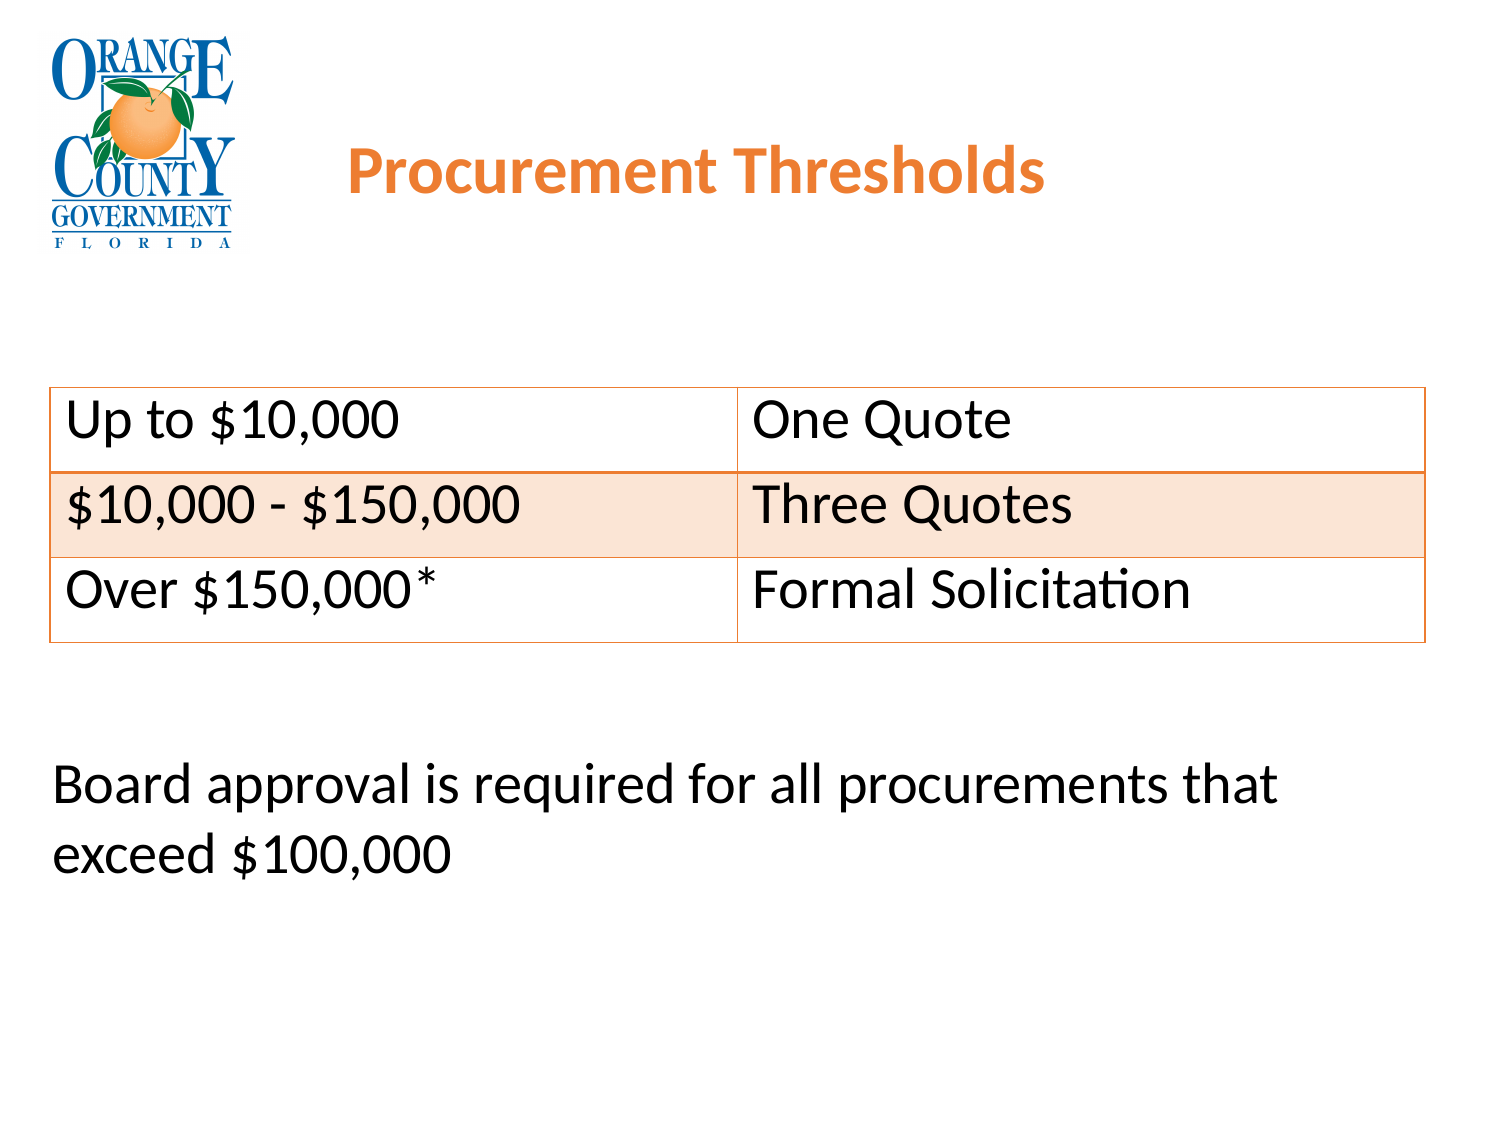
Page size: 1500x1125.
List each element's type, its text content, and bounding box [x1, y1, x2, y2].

table_cell Over $150,000* [51, 558, 737, 642]
table_header One Quote [738, 388, 1424, 471]
table_header Up to $10,000 [51, 388, 737, 471]
text_box Board approval is required for all procurements that exceed $100,000 [37, 737, 1425, 893]
title Procurement Thresholds [50, 62, 1344, 280]
picture [37, 31, 250, 254]
table_cell Formal Solicitation [738, 558, 1424, 642]
table_cell $10,000 - $150,000 [51, 474, 737, 557]
table_cell Three Quotes [738, 474, 1424, 557]
